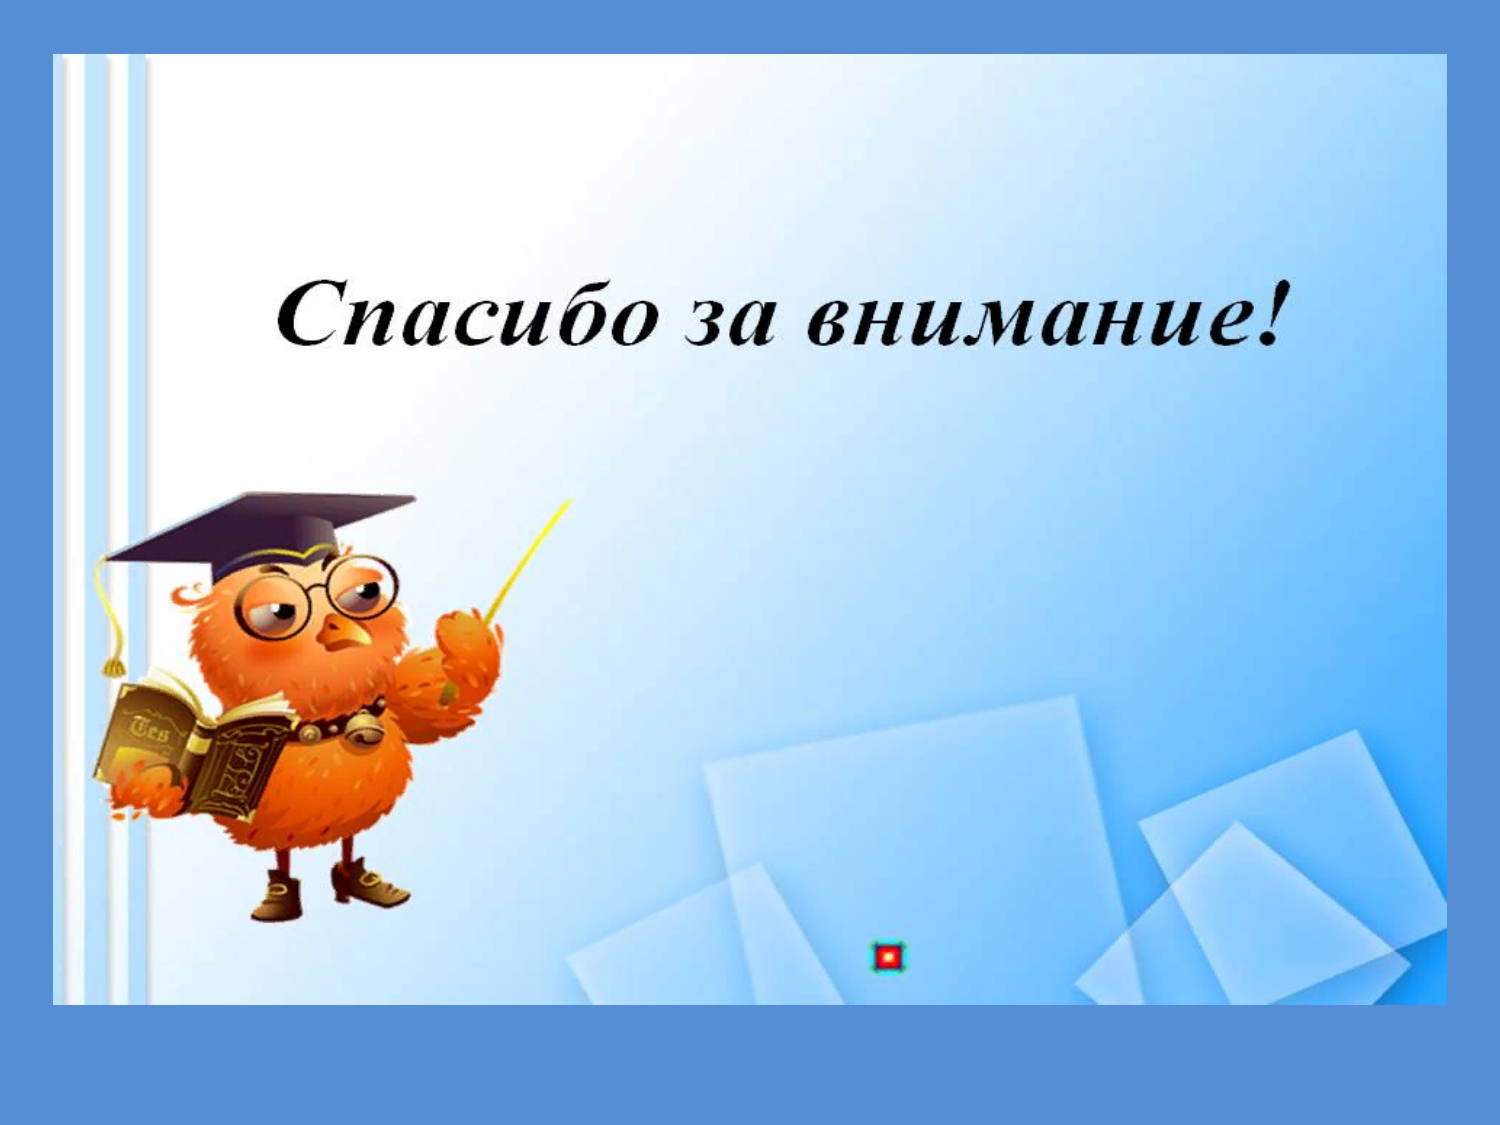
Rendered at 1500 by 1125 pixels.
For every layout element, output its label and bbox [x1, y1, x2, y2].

list [52, 54, 1448, 1006]
